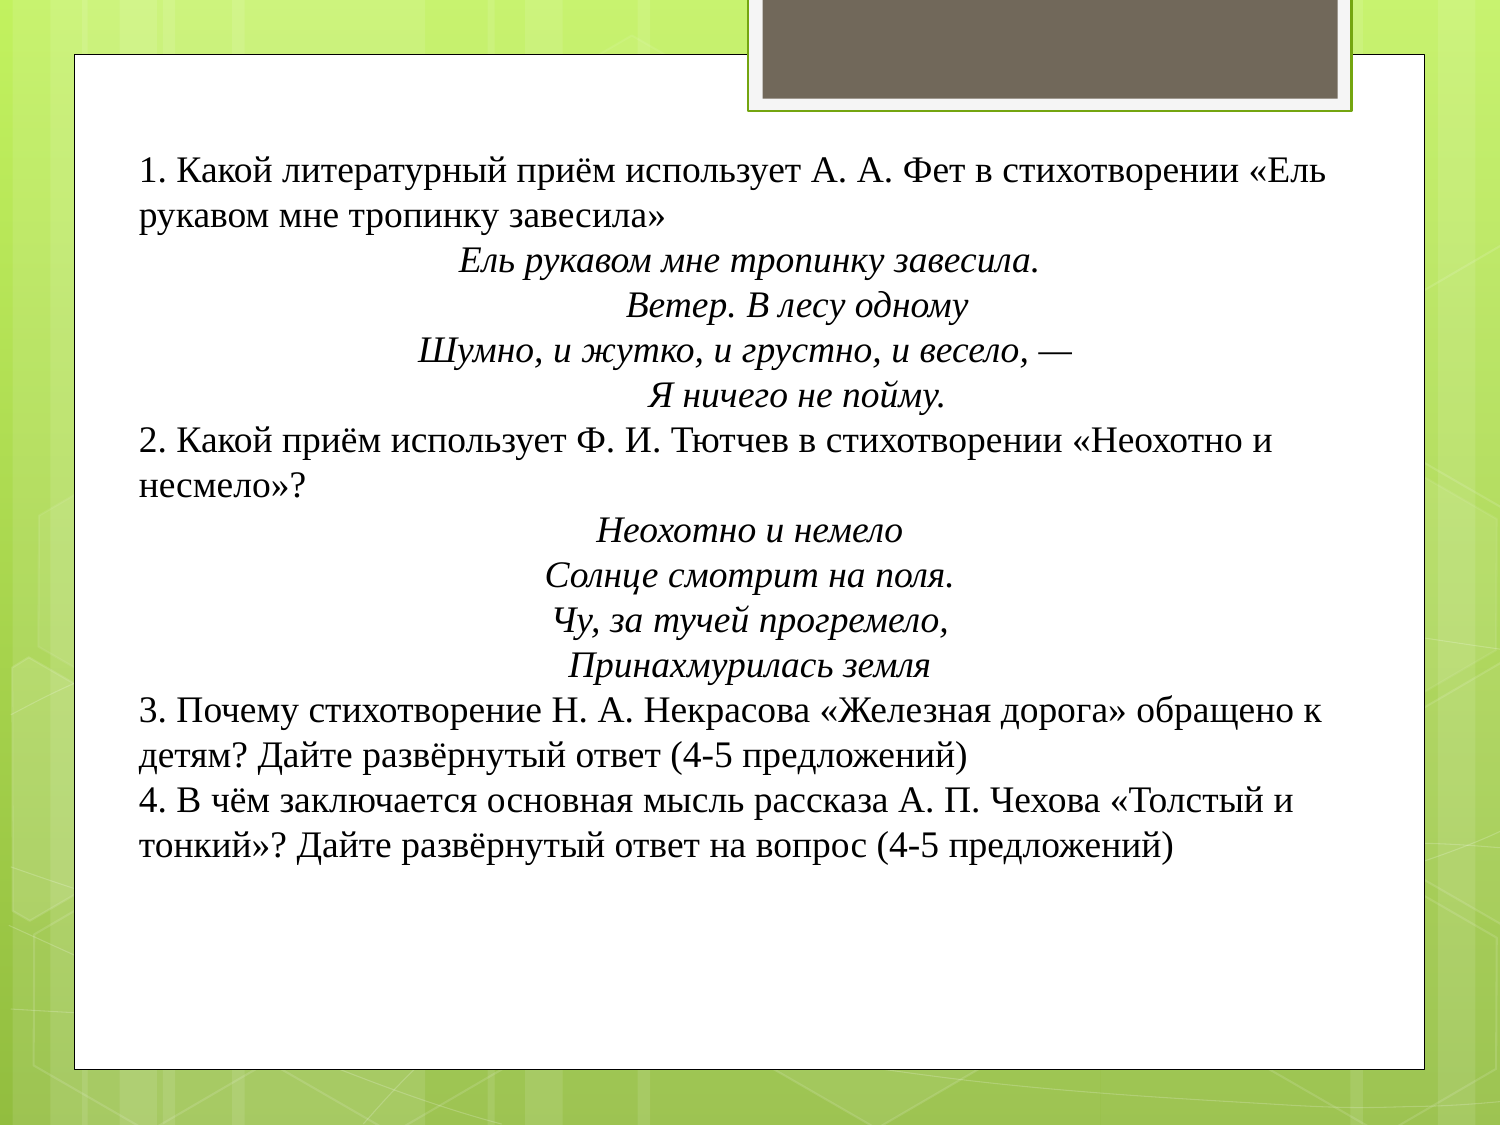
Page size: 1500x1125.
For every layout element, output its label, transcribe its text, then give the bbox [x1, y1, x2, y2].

text_box 1. Какой литературный приём использует А. А. Фет в стихотворении «Ель рукавом мне тропинку завесила» Ель рукавом мне тропинку завесила. Ветер. В лесу одному Шумно, и жутко, и грустно, и весело, — Я ничего не пойму. 2. Какой приём использует Ф. И. Тютчев в стихотворении «Неохотно и несмело»? Неохотно и немело Солнце смотрит на поля. Чу, за тучей прогремело, Принахмурилась земля 3. Почему стихотворение Н. А. Некрасова «Железная дорога» обращено к детям? Дайте развёрнутый ответ (4-5 предложений) 4. В чём заключается основная мысль рассказа А. П. Чехова «Толстый и тонкий»? Дайте развёрнутый ответ на вопрос (4-5 предложений) [123, 137, 1376, 872]
